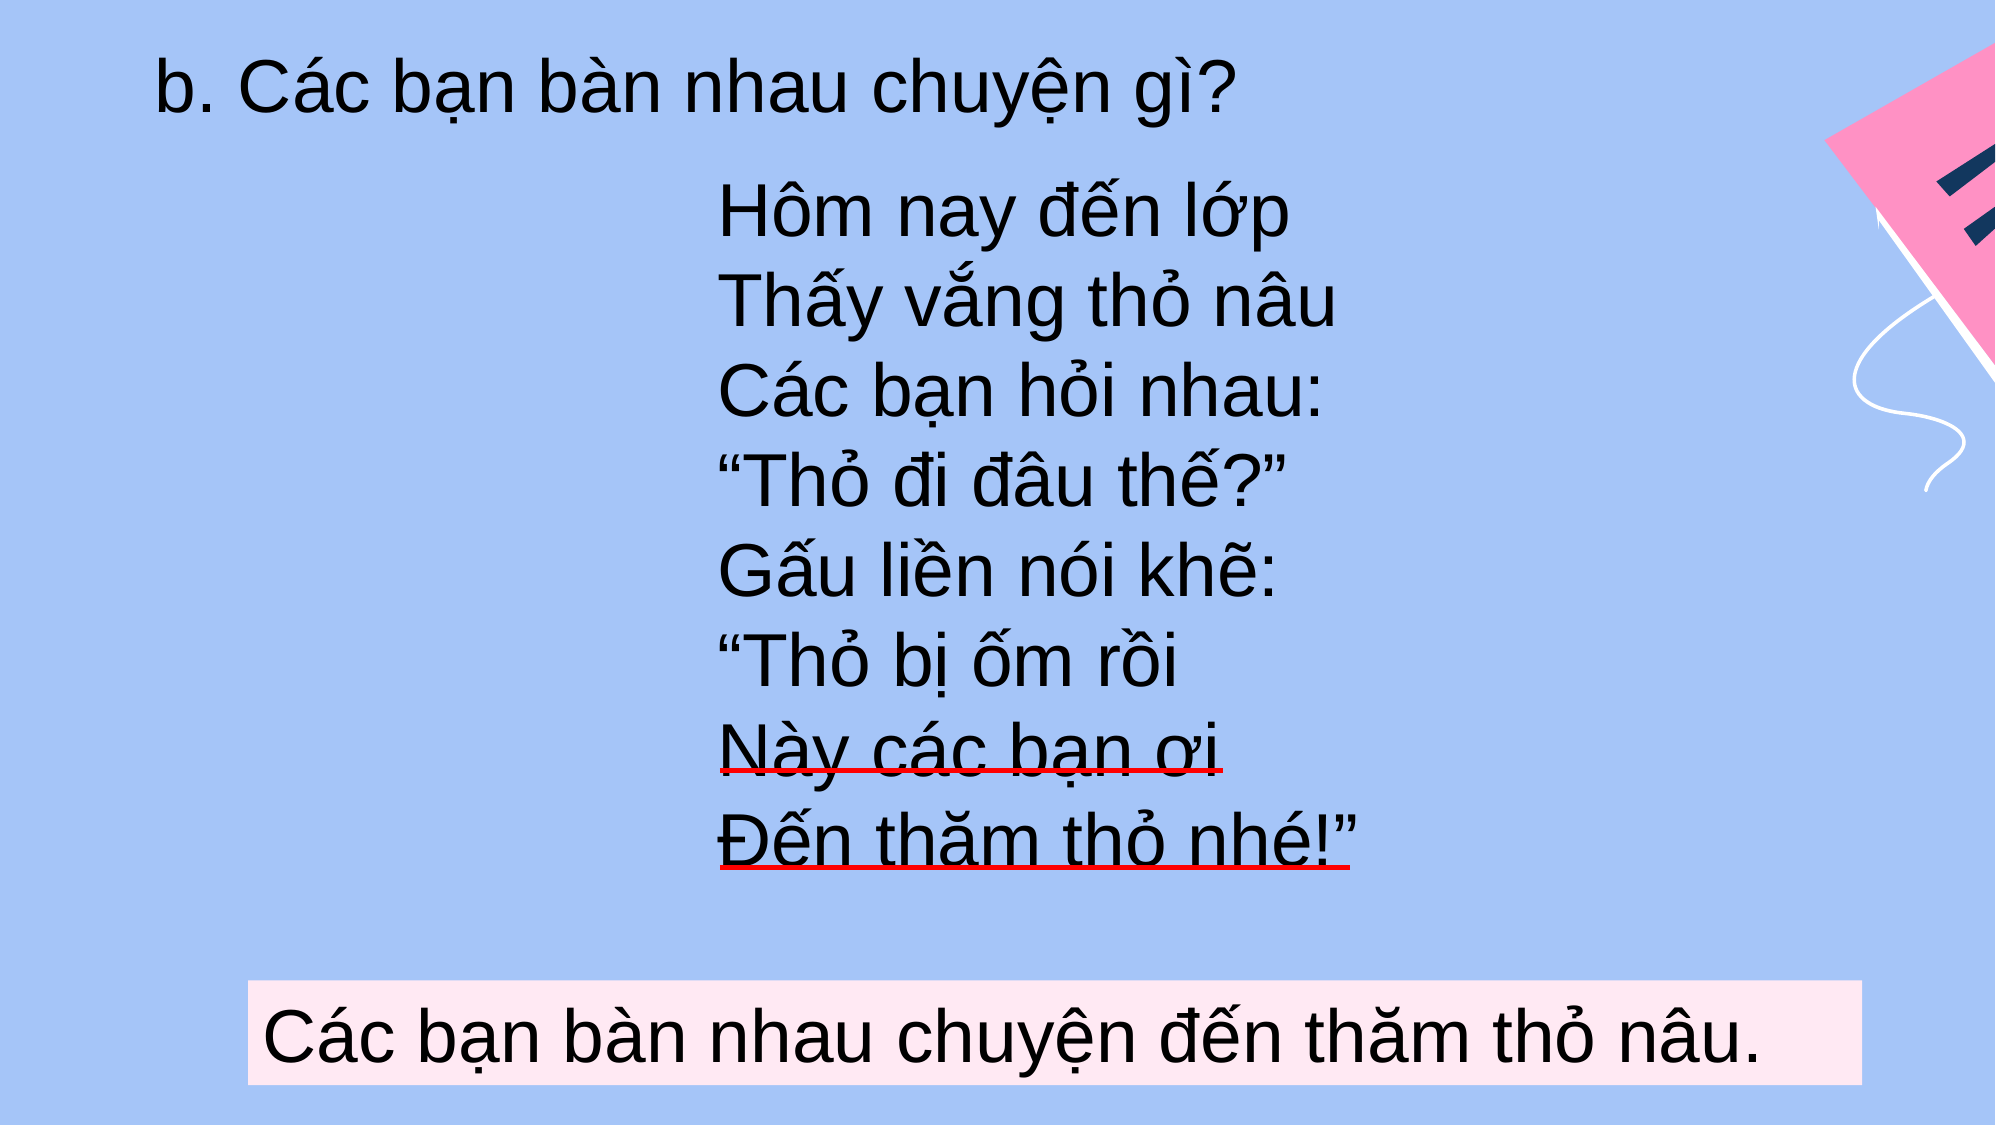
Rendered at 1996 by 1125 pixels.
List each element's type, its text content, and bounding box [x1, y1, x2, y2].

text_box Hôm nay đến lớp Thấy vắng thỏ nâu Các bạn hỏi nhau: “Thỏ đi đâu thế?” Gấu liền nói khẽ: “Thỏ bị ốm rồi Này các bạn ơi Đến thăm thỏ nhé!” [702, 154, 1783, 890]
text_box b. Các bạn bàn nhau chuyện gì? [139, 30, 1664, 135]
text_box Các bạn bàn nhau chuyện đến thăm thỏ nâu. [248, 980, 1863, 1086]
